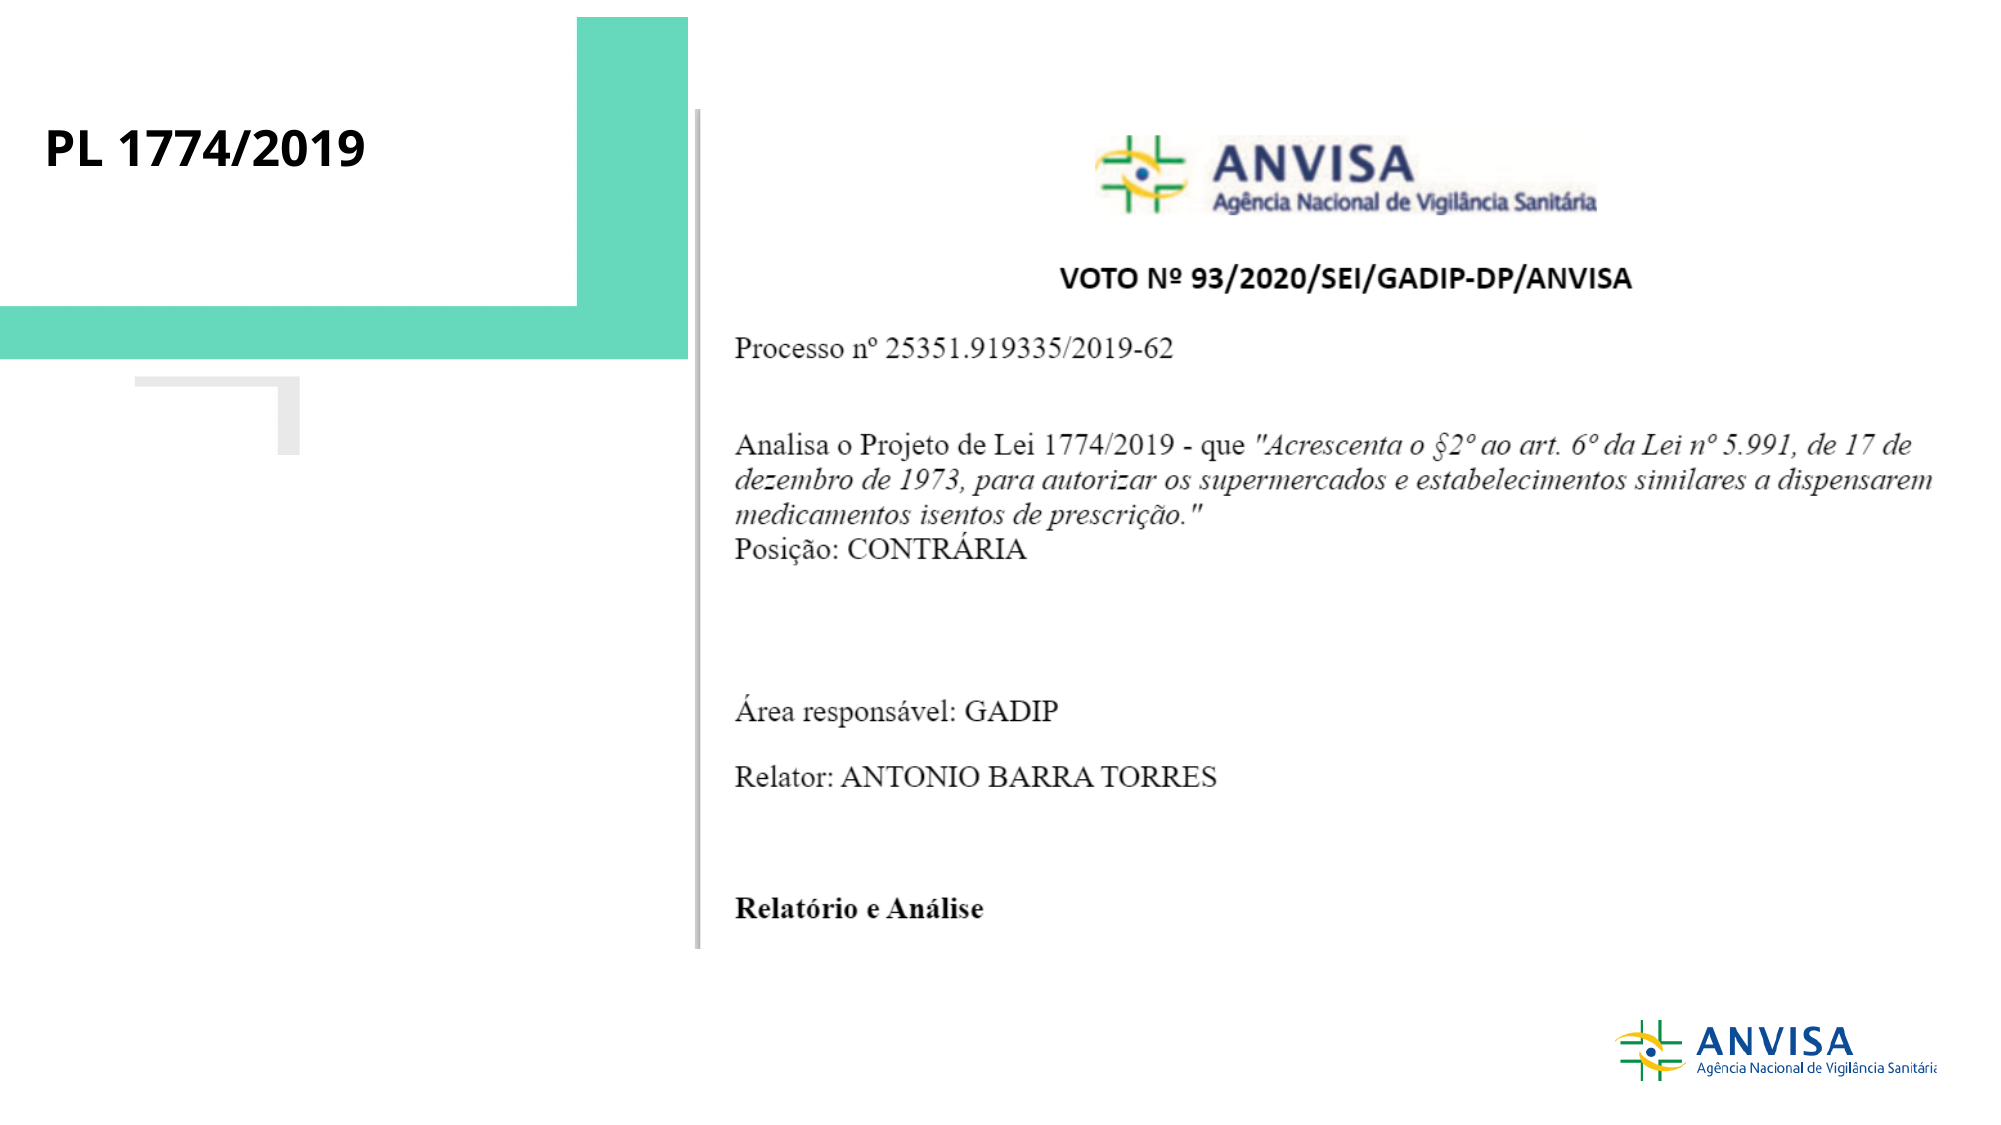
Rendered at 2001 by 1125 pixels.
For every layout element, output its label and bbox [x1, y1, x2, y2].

picture [694, 109, 1971, 949]
picture [0, 17, 688, 455]
picture [1615, 1020, 1937, 1081]
